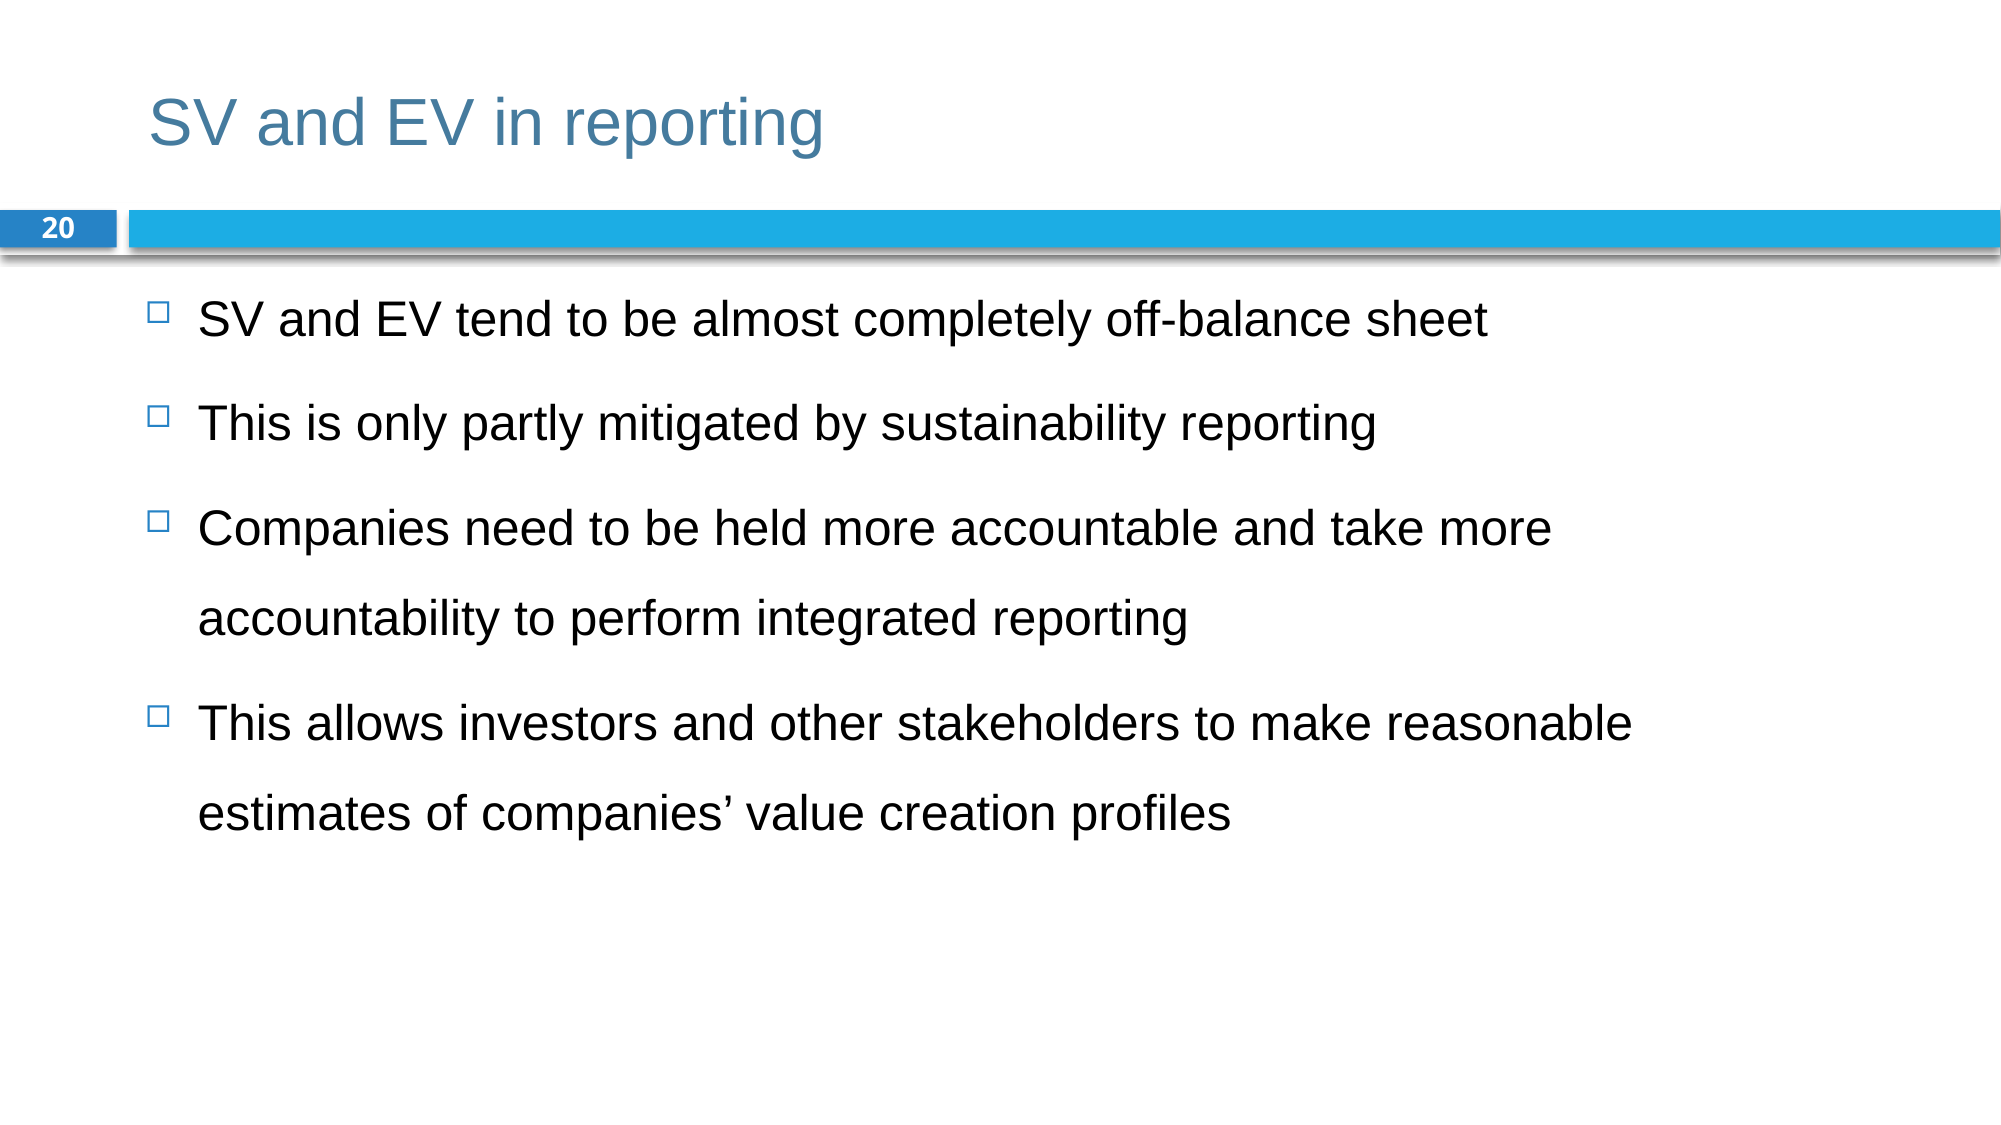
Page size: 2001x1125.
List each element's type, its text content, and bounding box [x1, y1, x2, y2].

title SV and EV in reporting [133, 37, 1918, 200]
slide_number 20 [0, 208, 117, 249]
list SV and EV tend to be almost completely off-balance sheet This is only partly mitigated by sustainability reporting Companies need to be held more accountable and take more accountability to perform integrated reporting This allows investors and other stakeholders to make reasonable estimates of companies’ value creation profiles [130, 248, 1859, 1012]
